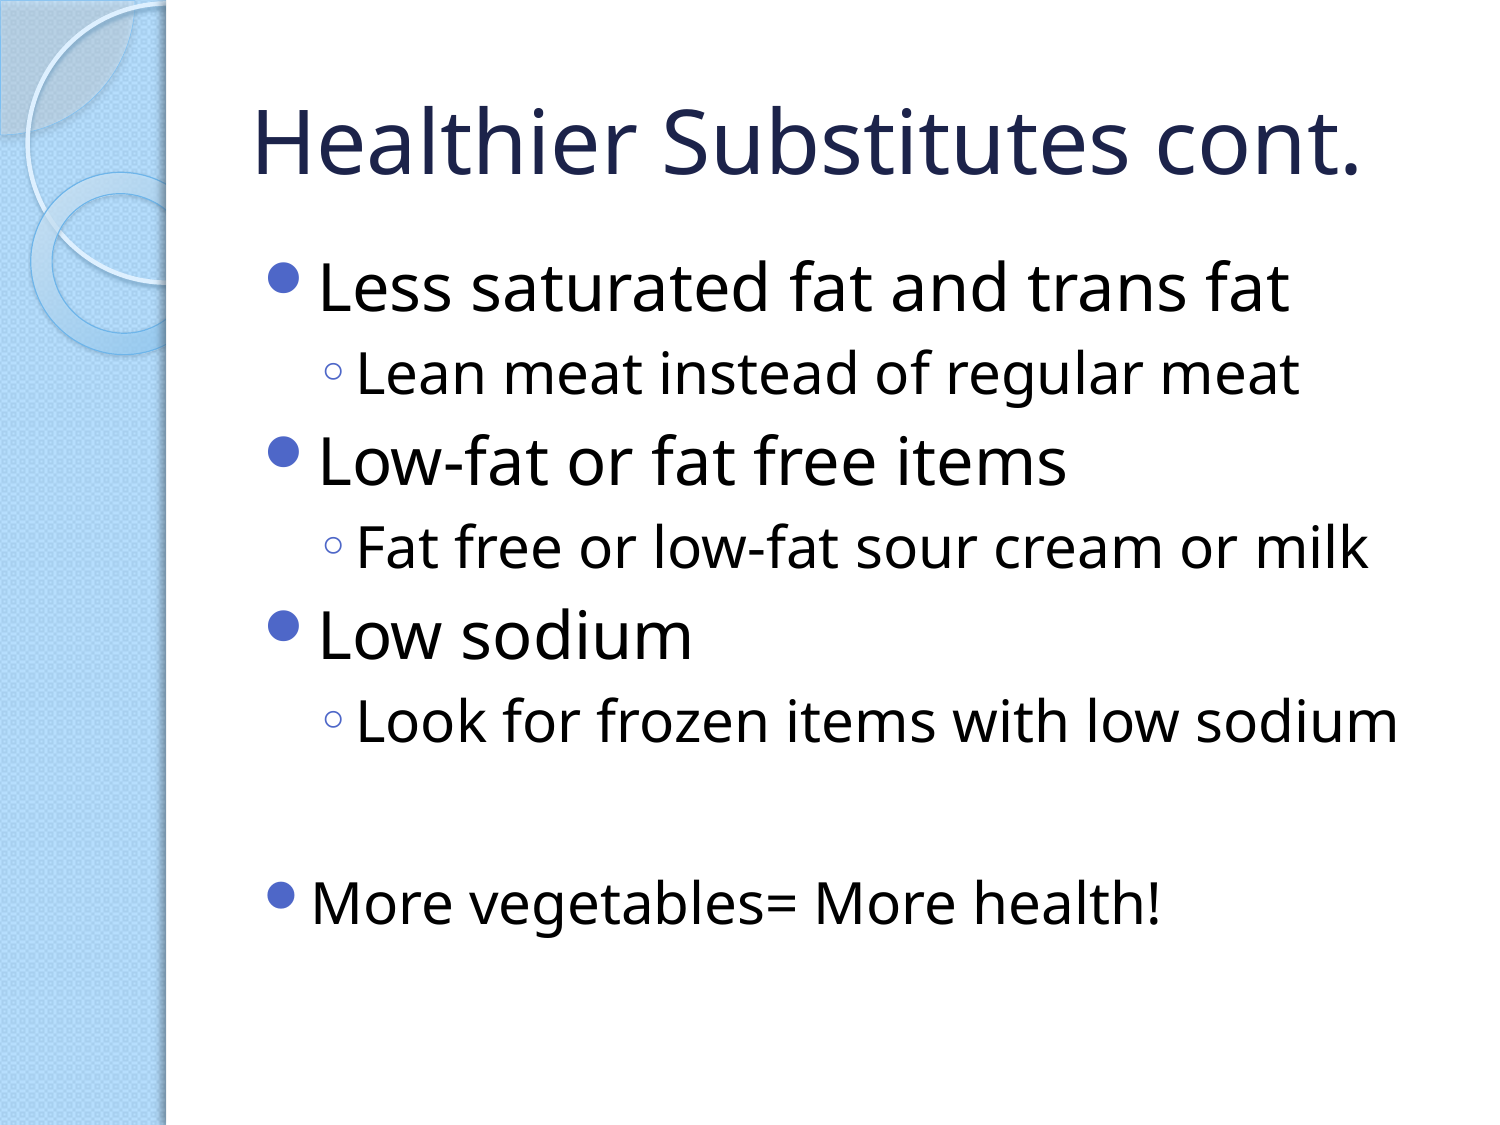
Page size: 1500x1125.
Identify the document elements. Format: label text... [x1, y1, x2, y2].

list Less saturated fat and trans fat Lean meat instead of regular meat Low-fat or fat free items Fat free or low-fat sour cream or milk Low sodium Look for frozen items with low sodium More vegetables= More health! [235, 237, 1466, 1025]
title Healthier Substitutes cont. [235, 45, 1466, 233]
